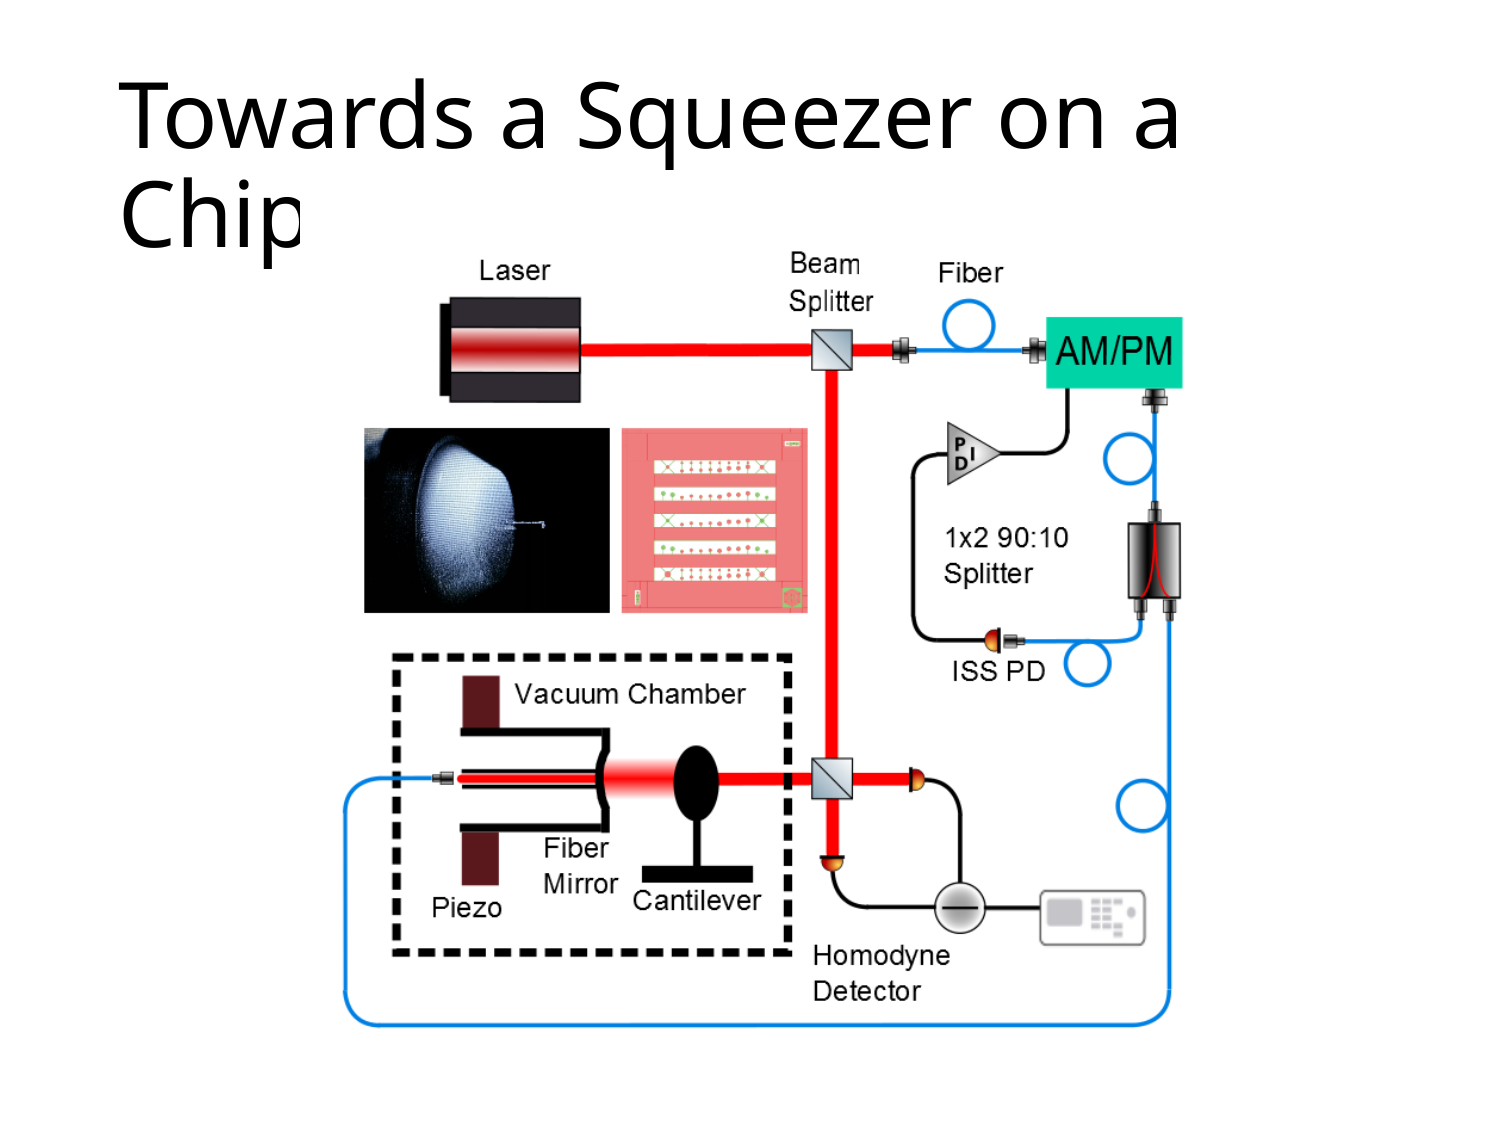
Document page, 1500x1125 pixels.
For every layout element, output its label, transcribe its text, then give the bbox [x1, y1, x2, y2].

title Towards a Squeezer on a Chip [103, 59, 1397, 278]
picture [299, 199, 1188, 1088]
